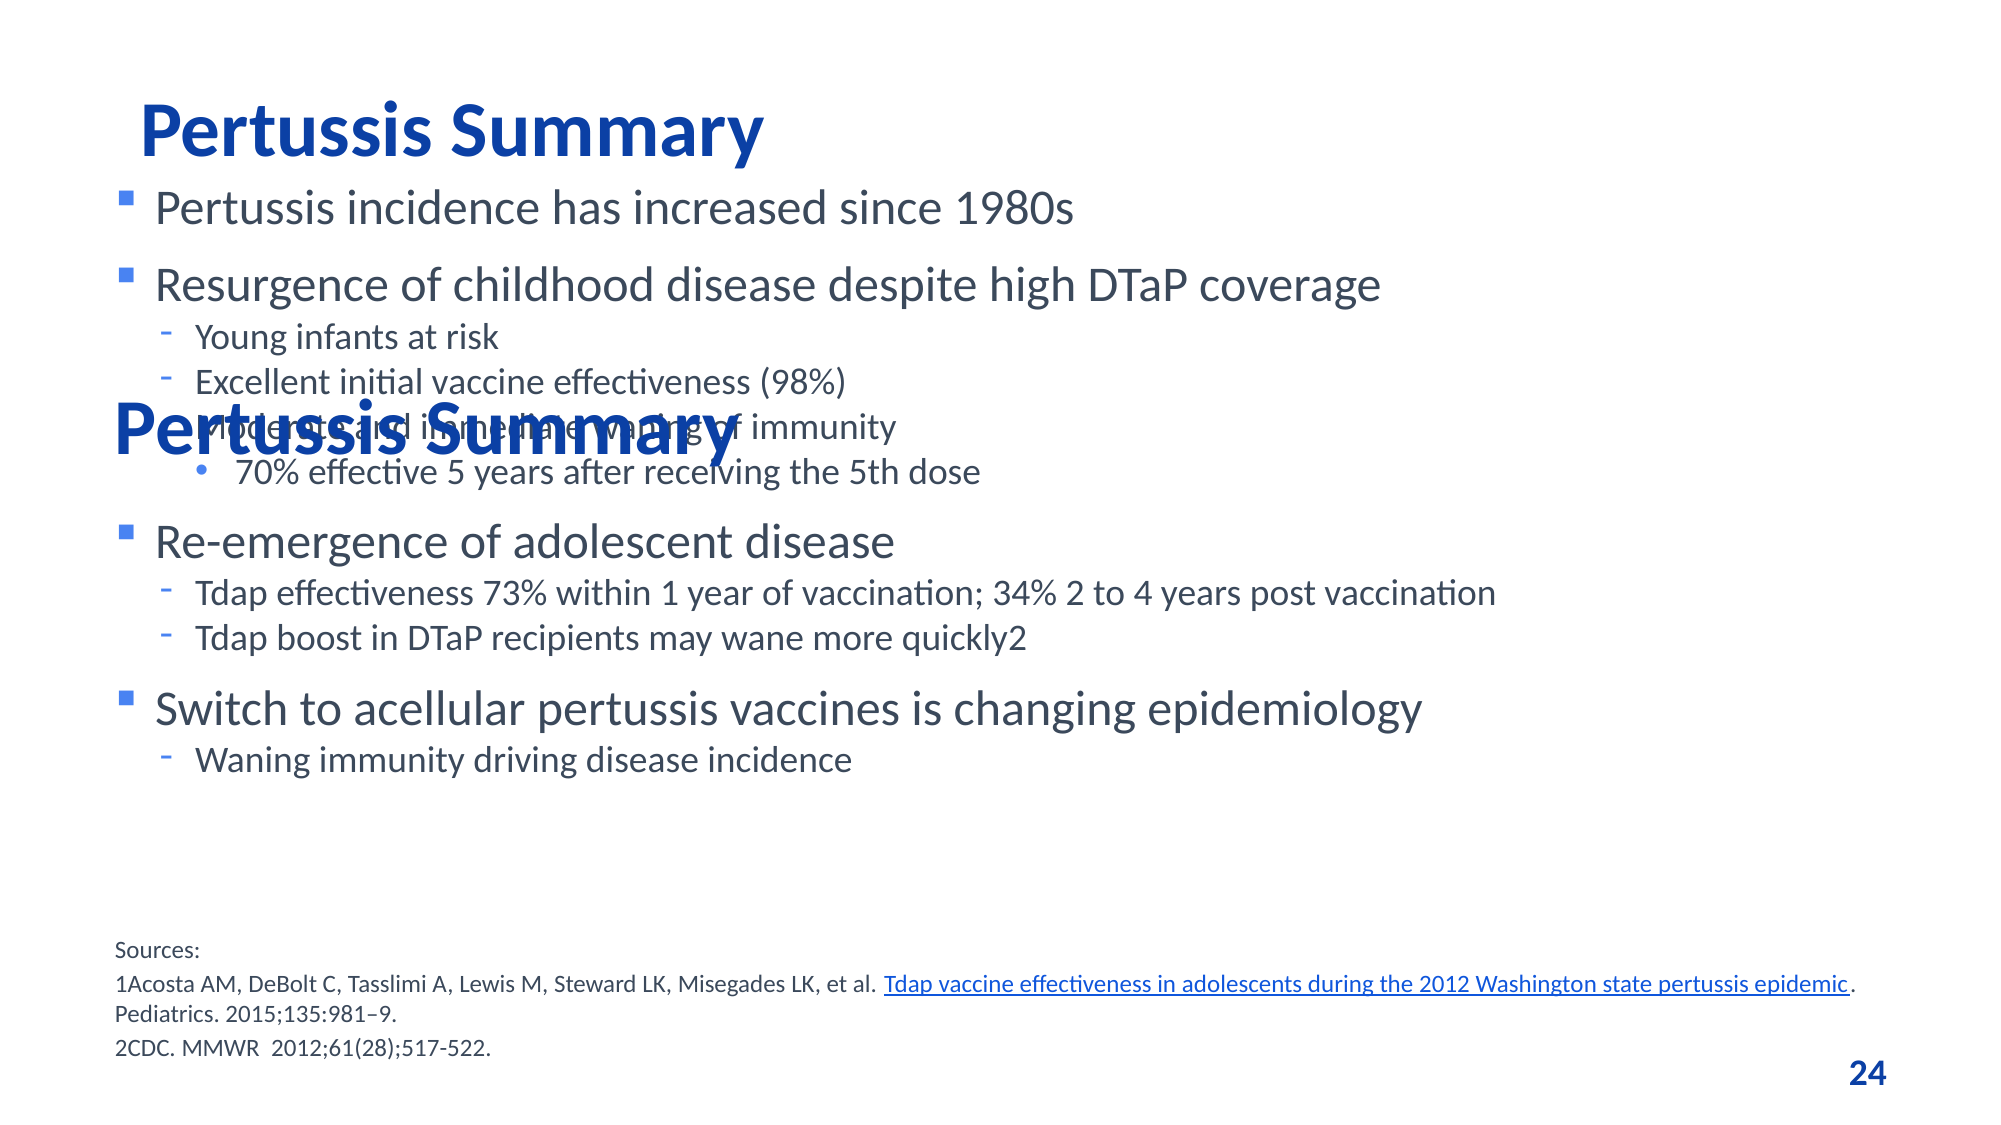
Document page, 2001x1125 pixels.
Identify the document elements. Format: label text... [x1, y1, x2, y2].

title Pertussis Summary [99, 367, 1900, 563]
list Sources: 1Acosta AM, DeBolt C, Tasslimi A, Lewis M, Steward LK, Misegades LK, et al. Tdap vaccine effectiveness in adolescents during the 2012 Washington state pertussis epidemic. Pediatrics. 2015;135:981–9. 2CDC. MMWR 2012;61(28);517-522. [99, 1013, 1900, 1104]
text_box 24 [1833, 1040, 2000, 1101]
text_box Pertussis Summary [124, 69, 1925, 167]
list Pertussis incidence has increased since 1980s Resurgence of childhood disease despite high DTaP coverage Young infants at risk Excellent initial vaccine effectiveness (98%) Moderate and immediate waning of immunity 70% effective 5 years after receiving the 5th dose Re-emergence of adolescent disease Tdap effectiveness 73% within 1 year of vaccination; 34% 2 to 4 years post vaccination Tdap boost in DTaP recipients may wane more quickly2 Switch to acellular pertussis vaccines is changing epidemiology Waning immunity driving disease incidence [99, 167, 1925, 926]
